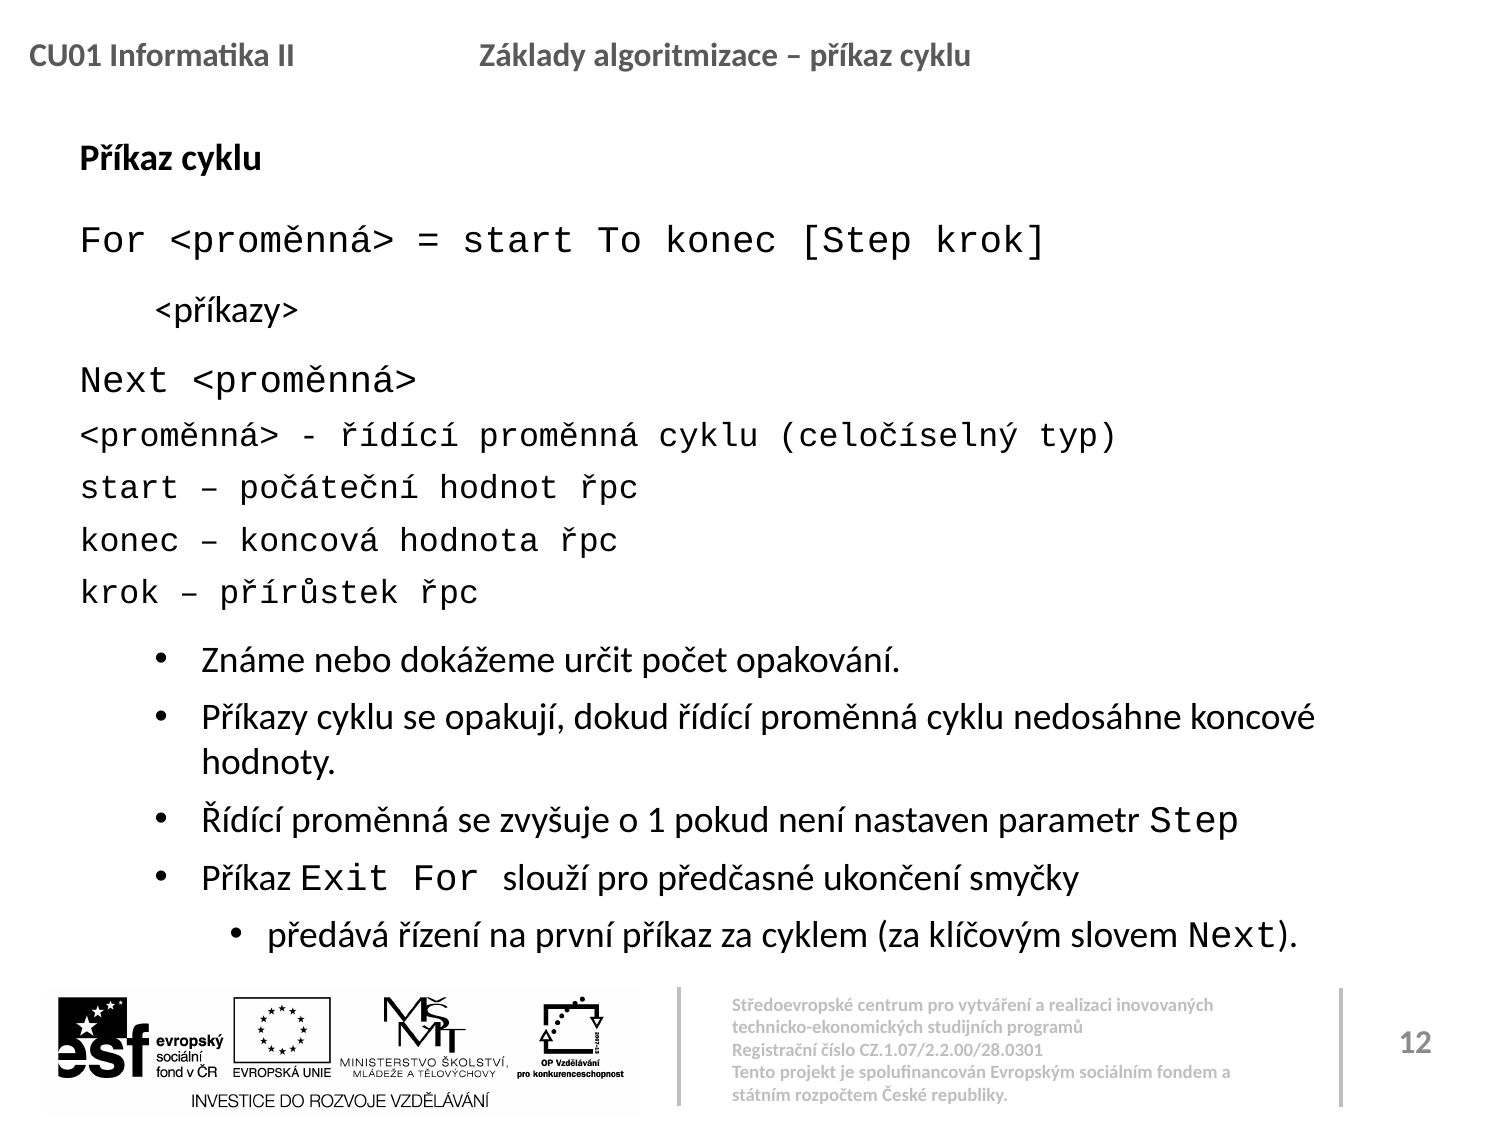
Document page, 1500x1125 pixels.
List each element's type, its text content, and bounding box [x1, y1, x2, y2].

picture [41, 986, 641, 1118]
text_box For <proměnná> = start To konec [Step krok] <příkazy> Next <proměnná> <proměnná> - řídící proměnná cyklu (celočíselný typ) start – počáteční hodnot řpc konec – koncová hodnota řpc krok – přírůstek řpc Známe nebo dokážeme určit počet opakování. Příkazy cyklu se opakují, dokud řídící proměnná cyklu nedosáhne koncové hodnoty. Řídící proměnná se zvyšuje o 1 pokud není nastaven parametr Step Příkaz Exit For slouží pro předčasné ukončení smyčky předává řízení na první příkaz za cyklem (za klíčovým slovem Next). [64, 207, 1447, 1033]
text_box CU01 Informatika II Základy algoritmizace – příkaz cyklu [14, 6, 1447, 81]
text_box Příkaz cyklu [64, 125, 1447, 186]
